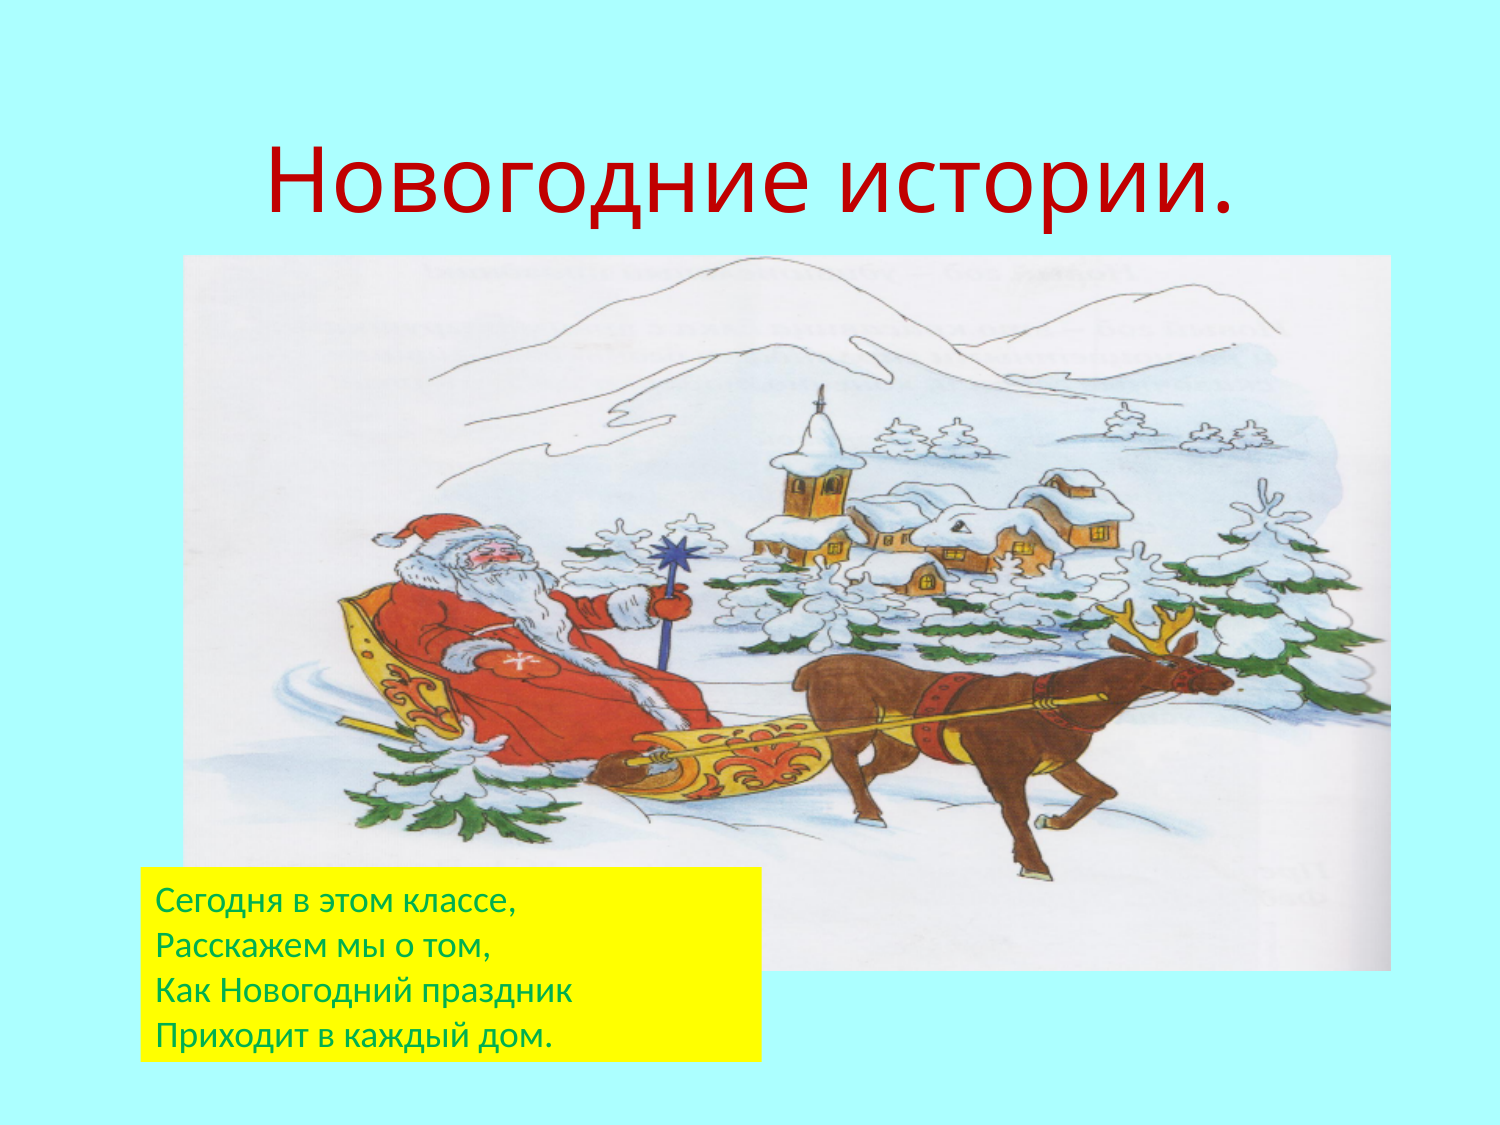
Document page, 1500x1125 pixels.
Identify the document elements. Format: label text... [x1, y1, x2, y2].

picture [182, 255, 1391, 971]
title Новогодние истории. [112, 58, 1388, 294]
text_box Сегодня в этом классе, Расскажем мы о том, Как Новогодний праздник Приходит в каждый дом. [140, 867, 762, 1062]
